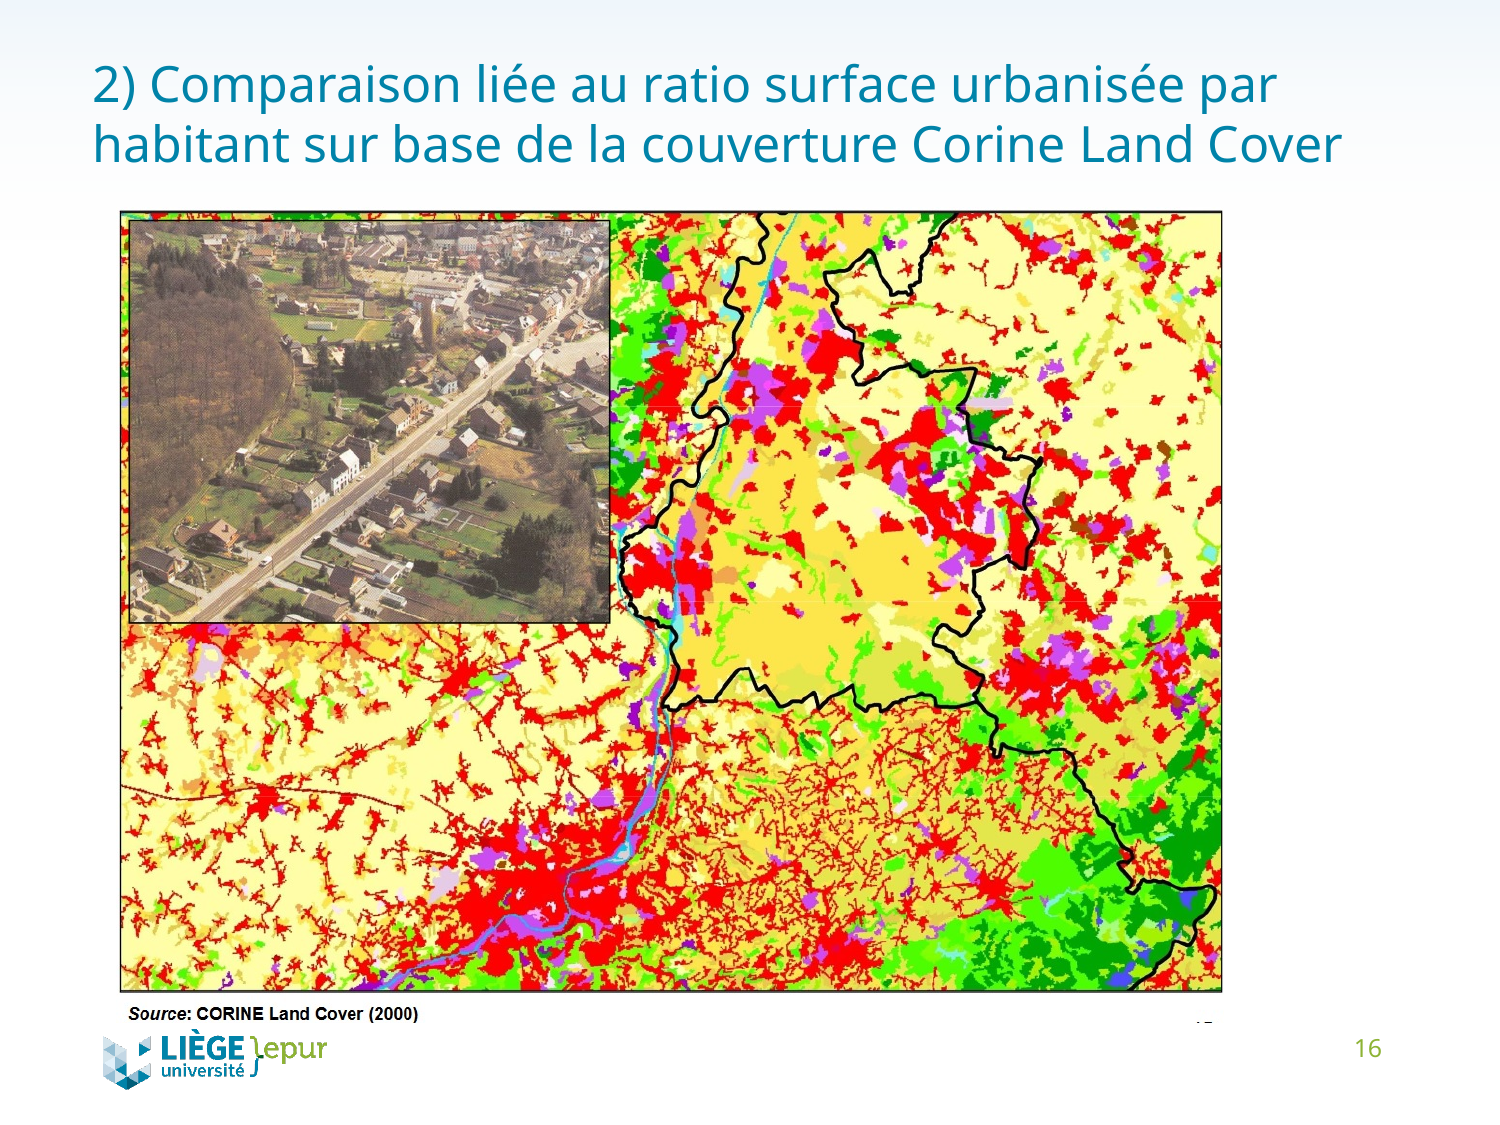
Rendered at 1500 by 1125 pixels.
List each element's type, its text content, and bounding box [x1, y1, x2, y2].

picture [235, 1042, 244, 1055]
slide_number 16 [1172, 1019, 1398, 1079]
picture [116, 207, 1224, 1023]
text_box 2) Comparaison liée au ratio surface urbanisée par habitant sur base de la couverture Corine Land Cover [77, 57, 1406, 168]
picture [250, 1036, 327, 1077]
picture [103, 1029, 244, 1090]
